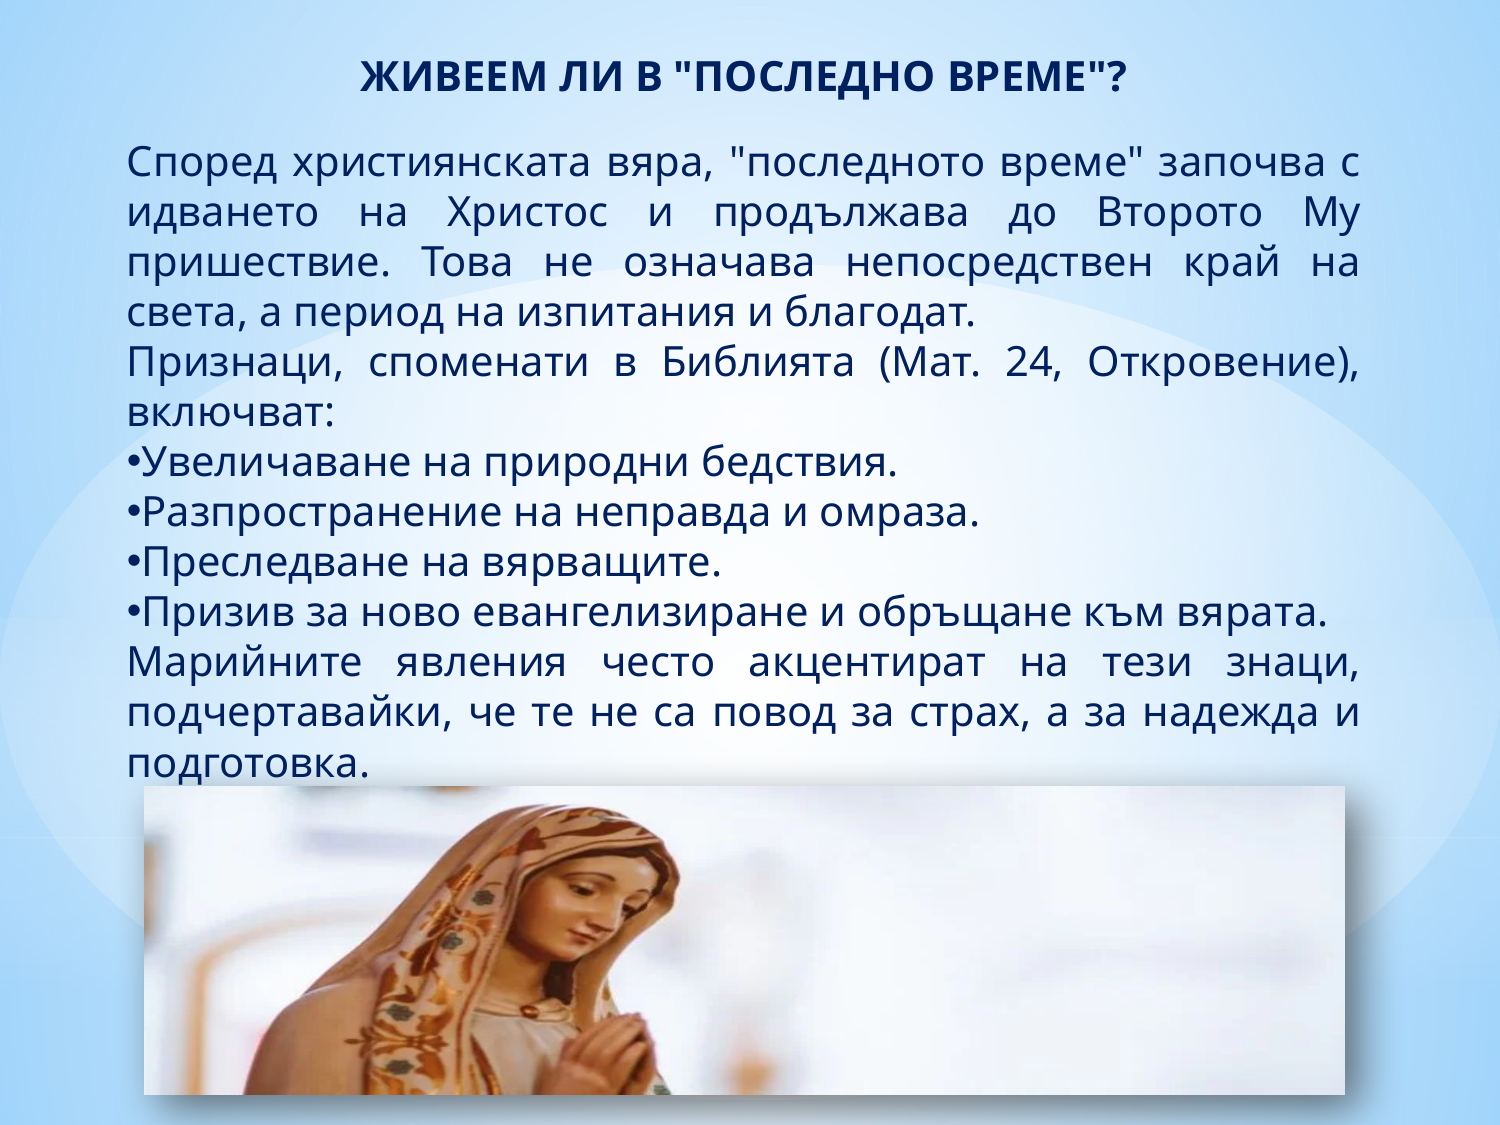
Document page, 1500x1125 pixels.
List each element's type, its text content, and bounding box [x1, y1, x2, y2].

text_box ЖИВЕЕМ ЛИ В "ПОСЛЕДНО ВРЕМЕ"? Според християнската вяра, "последното време" започва с идването на Христос и продължава до Второто Му пришествие. Това не означава непосредствен край на света, а период на изпитания и благодат. Признаци, споменати в Библията (Мат. 24, Откровение), включват: Увеличаване на природни бедствия. Разпространение на неправда и омраза. Преследване на вярващите. Призив за ново евангелизиране и обръщане към вярата. Марийните явления често акцентират на тези знаци, подчертавайки, че те не са повод за страх, а за надежда и подготовка. [112, 42, 1376, 793]
picture [143, 786, 1345, 1096]
